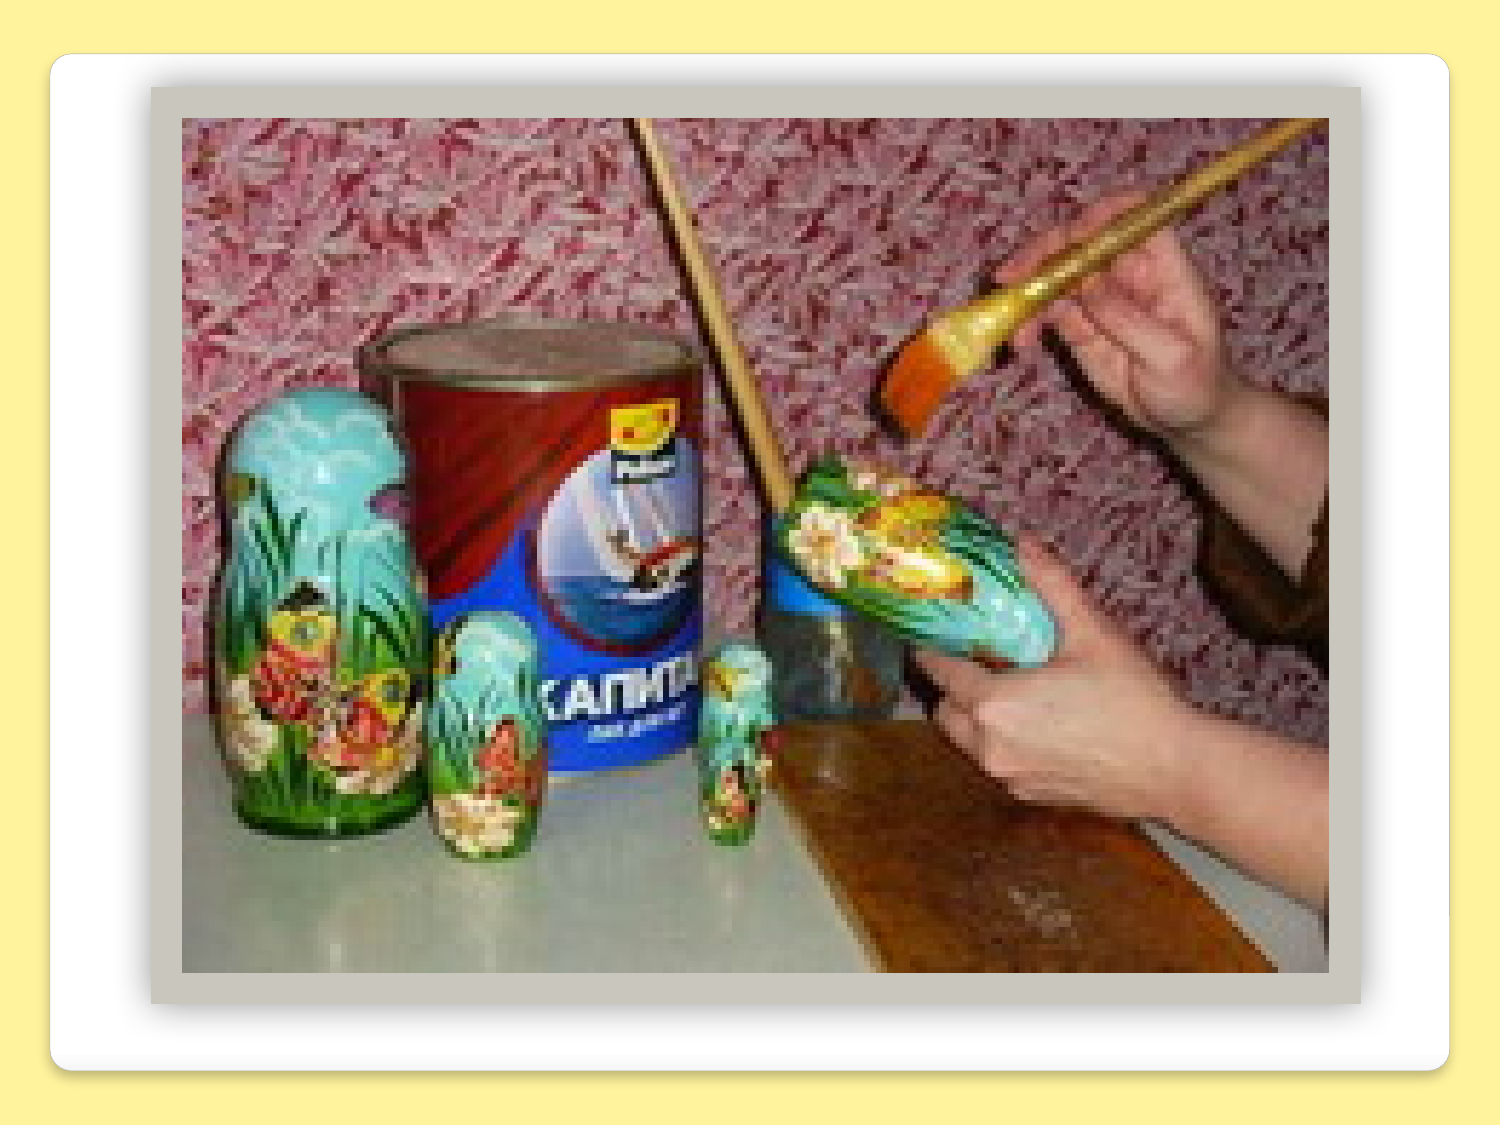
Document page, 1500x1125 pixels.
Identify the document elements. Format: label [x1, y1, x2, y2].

picture [181, 117, 1330, 973]
